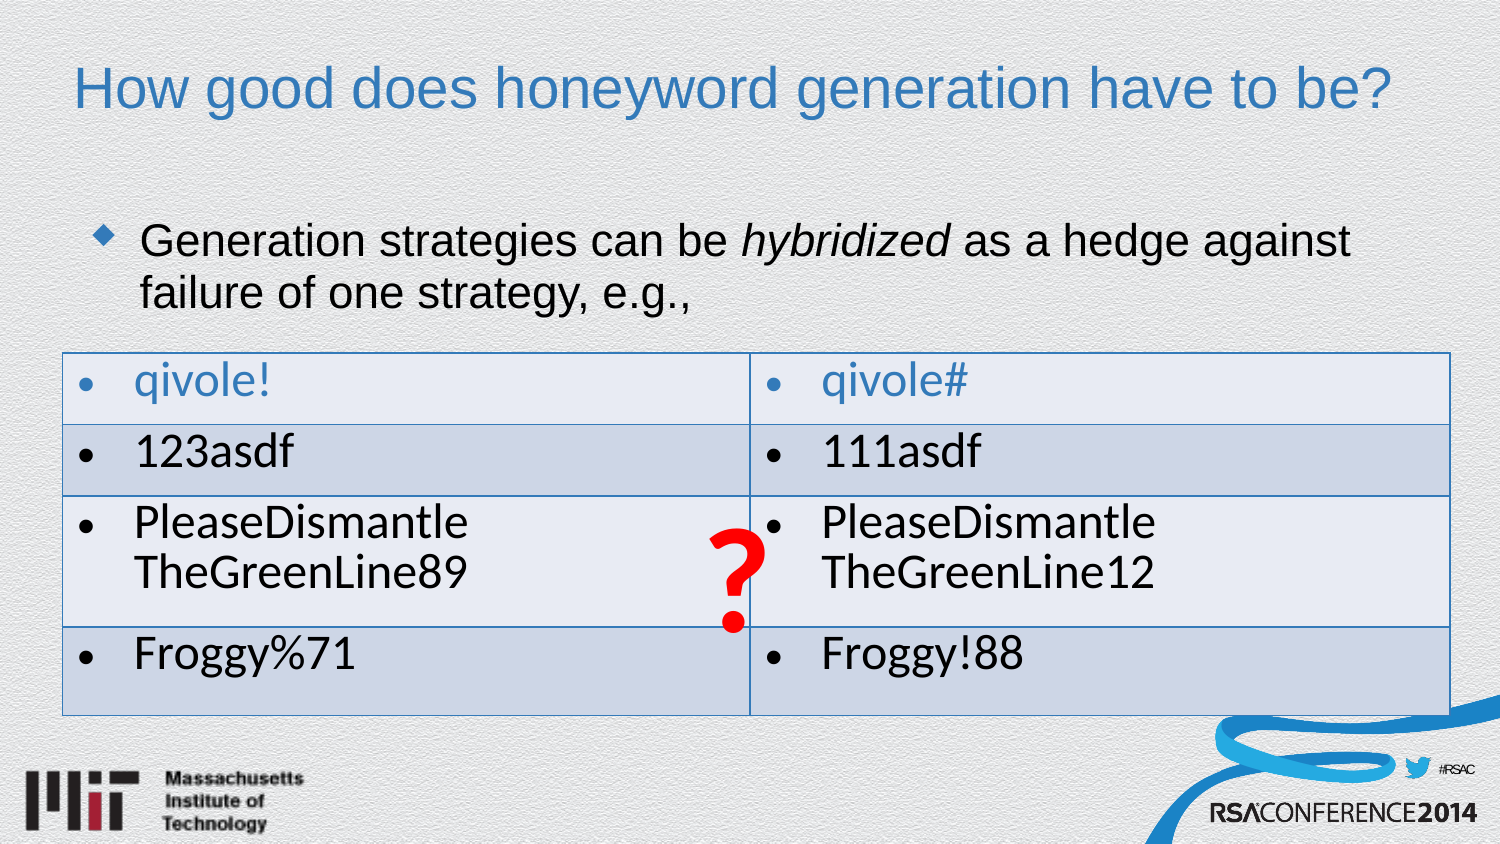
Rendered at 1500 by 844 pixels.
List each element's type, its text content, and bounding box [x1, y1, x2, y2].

text_box ? [688, 474, 788, 670]
table_cell 123asdf [63, 425, 749, 495]
title How good does honeyword generation have to be? [58, 18, 1442, 159]
table_cell PleaseDismantle TheGreenLine12 [788, 497, 1449, 626]
table_cell 111asdf [751, 425, 1449, 495]
table_cell PleaseDismantle TheGreenLine89 [63, 497, 688, 626]
list Generation strategies can be hybridized as a hedge against failure of one strategy, e.g., [75, 206, 1425, 352]
table_header qivole# [751, 354, 1449, 424]
picture [0, 0, 1500, 844]
table_cell Froggy%71 [63, 628, 749, 715]
table_cell Froggy!88 [751, 628, 1449, 715]
table_header qivole! [63, 354, 749, 424]
